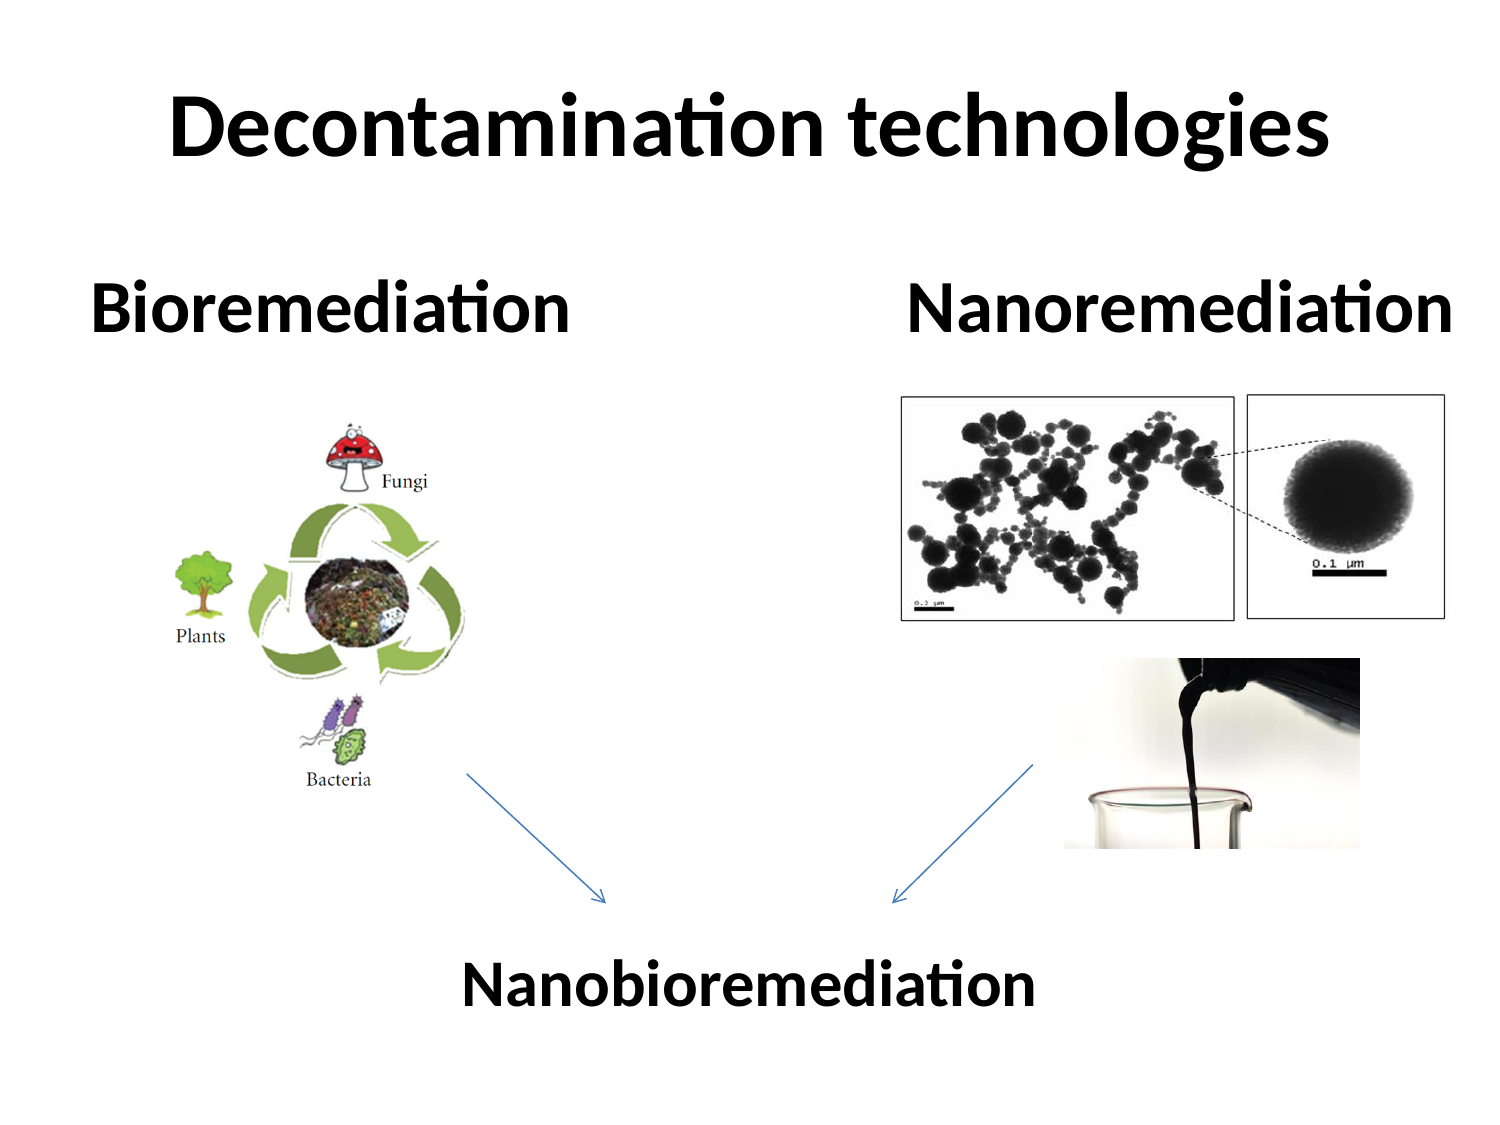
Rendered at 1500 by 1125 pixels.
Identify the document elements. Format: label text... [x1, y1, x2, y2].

picture [891, 386, 1453, 623]
text_box Nanobioremediation [446, 932, 1054, 1027]
title Decontamination technologies [75, 26, 1425, 214]
text_box Nanoremediation [891, 249, 1500, 993]
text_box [466, 773, 607, 904]
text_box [891, 764, 1033, 904]
picture [1064, 657, 1360, 849]
picture [94, 407, 467, 805]
list Bioremediation [75, 249, 690, 993]
